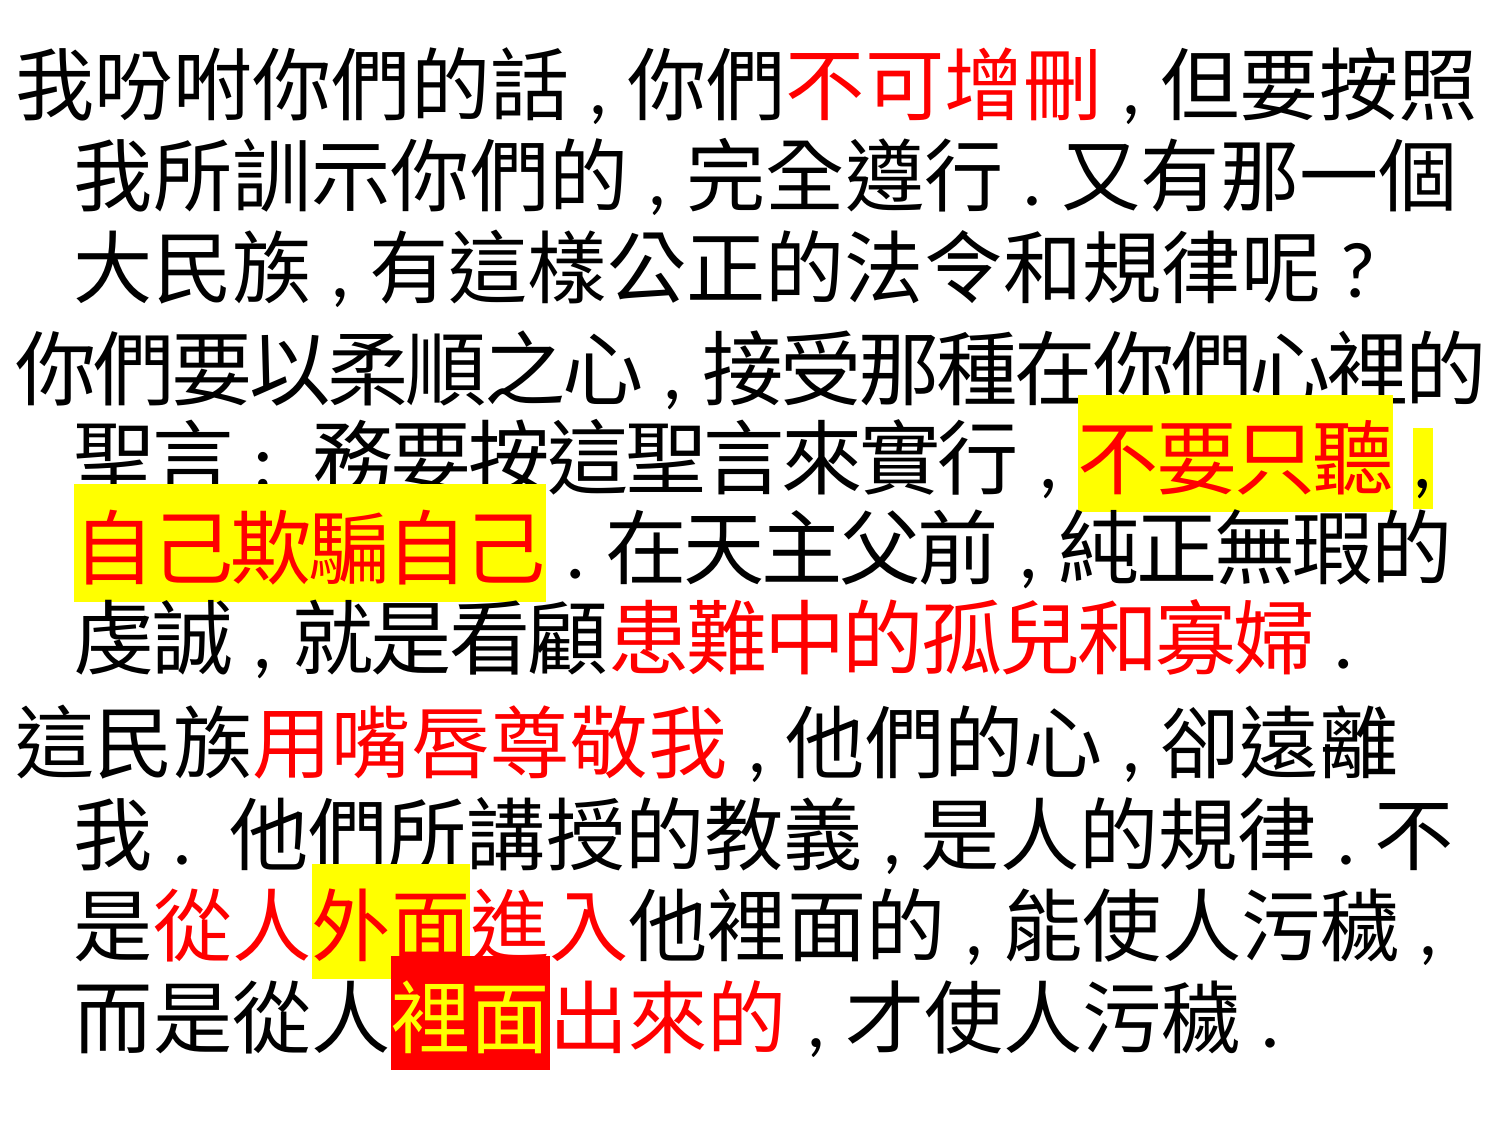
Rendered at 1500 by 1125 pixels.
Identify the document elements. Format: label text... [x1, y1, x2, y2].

subtitle 我吩咐你們的話,你們不可增刪,但要按照我所訓示你們的,完全遵行.又有那一個大民族,有這樣公正的法令和規律呢? 你們要以柔順之心,接受那種在你們心裡的聖言; 務要按這聖言來實行,不要只聽,自己欺騙自己.在天主父前,純正無瑕的虔誠,就是看顧患難中的孤兒和寡婦. 這民族用嘴唇尊敬我,他們的心,卻遠離我. 他們所講授的教義,是人的規律.不是從人外面進入他裡面的,能使人污穢,而是從人裡面出來的,才使人污穢. [0, 30, 1500, 1094]
